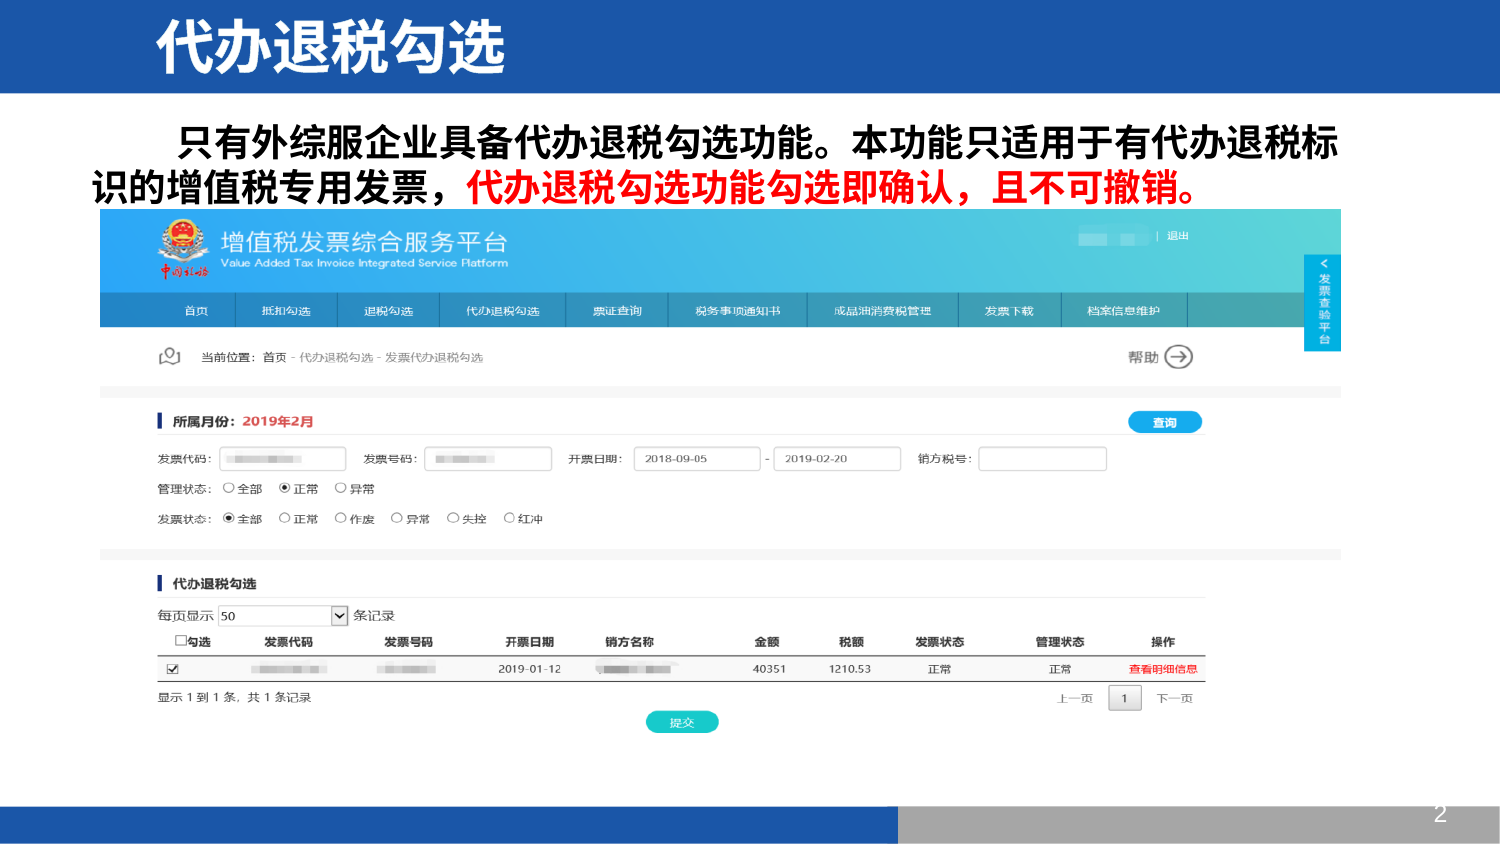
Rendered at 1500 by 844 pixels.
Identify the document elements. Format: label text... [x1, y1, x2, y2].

text_box 代办退税勾选 [0, 23, 750, 67]
picture [1320, 286, 1329, 295]
picture [1320, 299, 1329, 307]
picture [1321, 335, 1329, 343]
picture [1321, 323, 1329, 331]
picture [100, 209, 1341, 741]
text_box 只有外综服企业具备代办退税勾选功能。本功能只适用于有代办退税标识的增值税专用发票，代办退税勾选功能勾选即确认，且不可撤销。 [76, 111, 1388, 217]
picture [1320, 311, 1330, 319]
picture [1321, 275, 1329, 283]
slide_number [1074, 768, 1463, 827]
